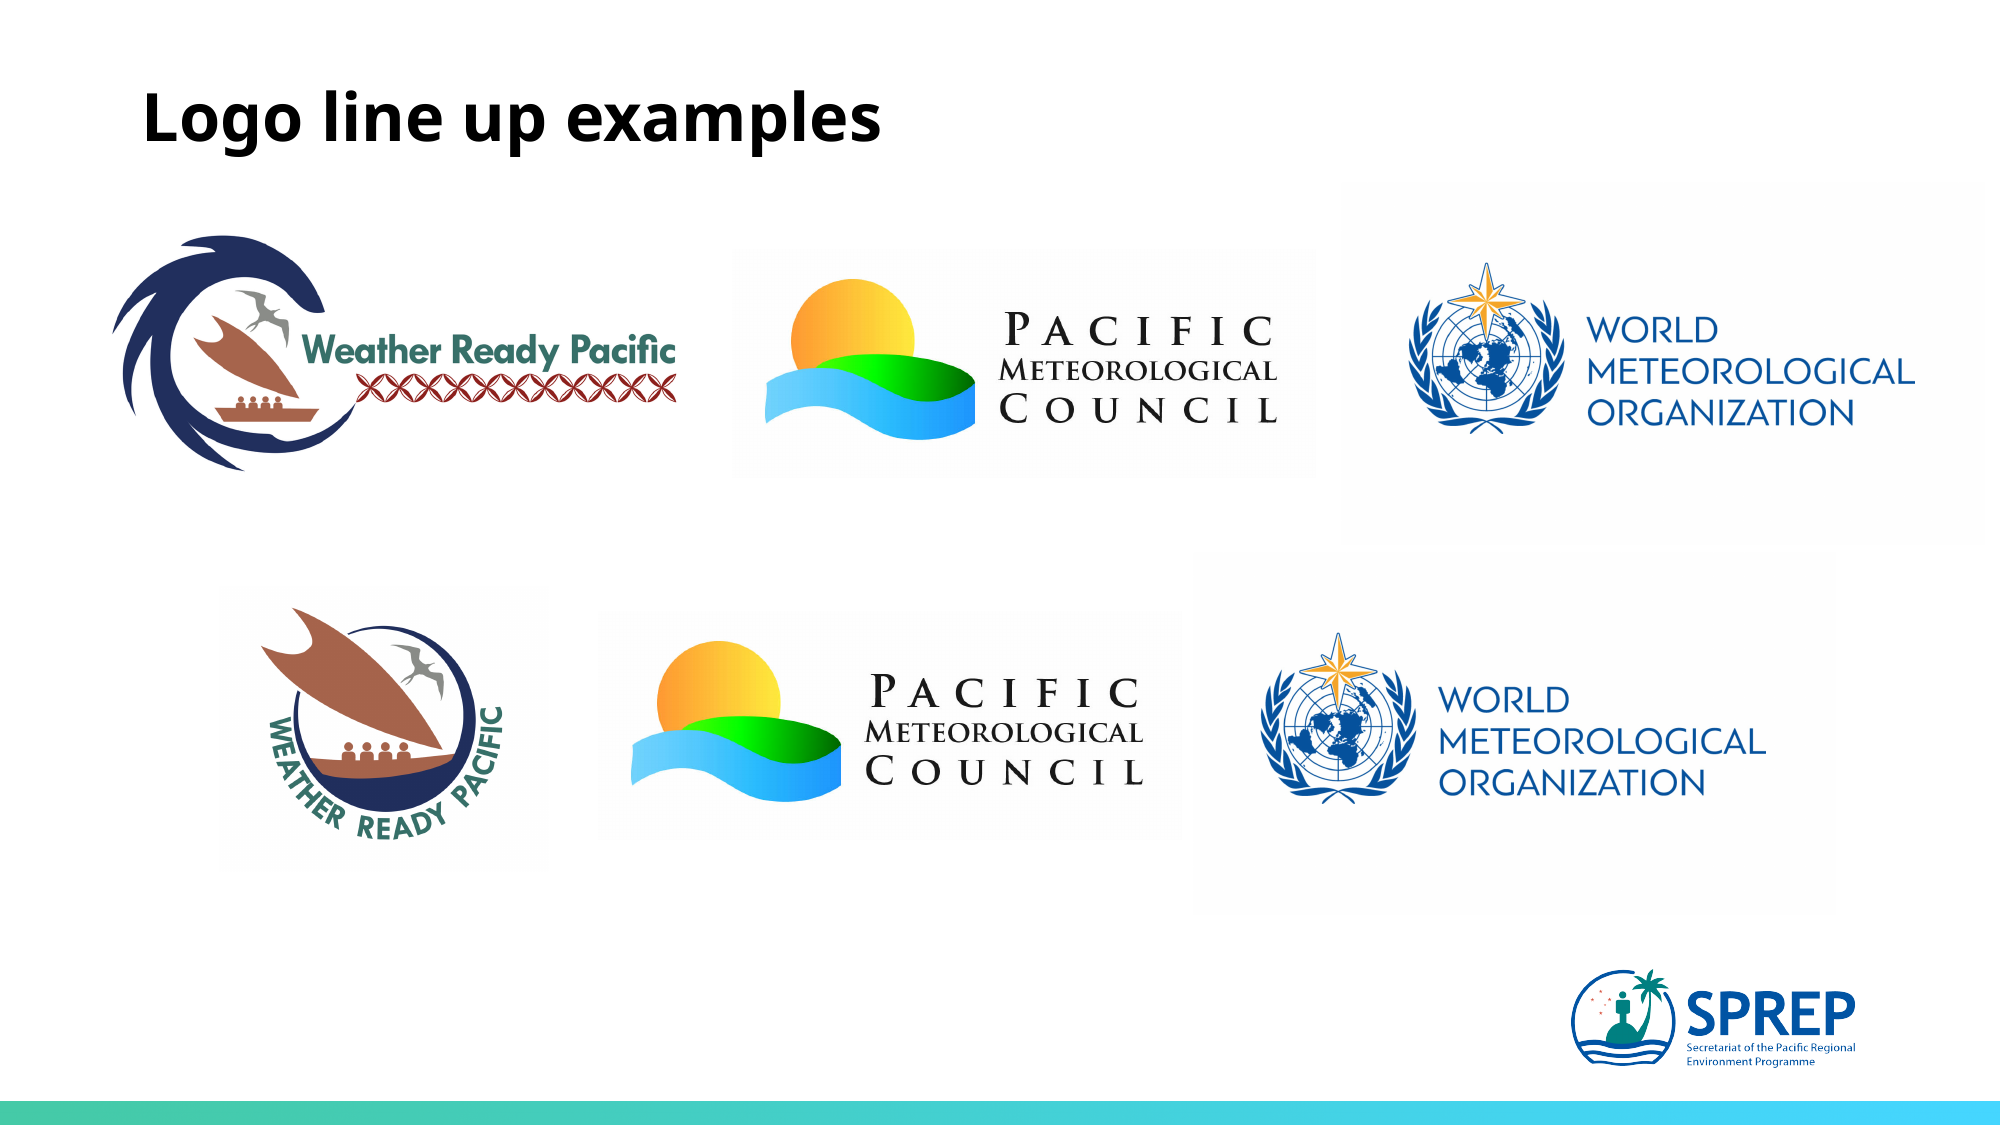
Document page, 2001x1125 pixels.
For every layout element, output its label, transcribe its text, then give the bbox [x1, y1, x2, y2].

picture [219, 586, 550, 873]
picture [1559, 956, 1877, 1087]
list Logo line up examples [126, 51, 1812, 150]
picture [73, 220, 726, 492]
picture [0, 1101, 2000, 1125]
picture [598, 611, 1182, 840]
picture [1341, 182, 1985, 545]
picture [1192, 552, 1837, 915]
picture [732, 249, 1316, 478]
